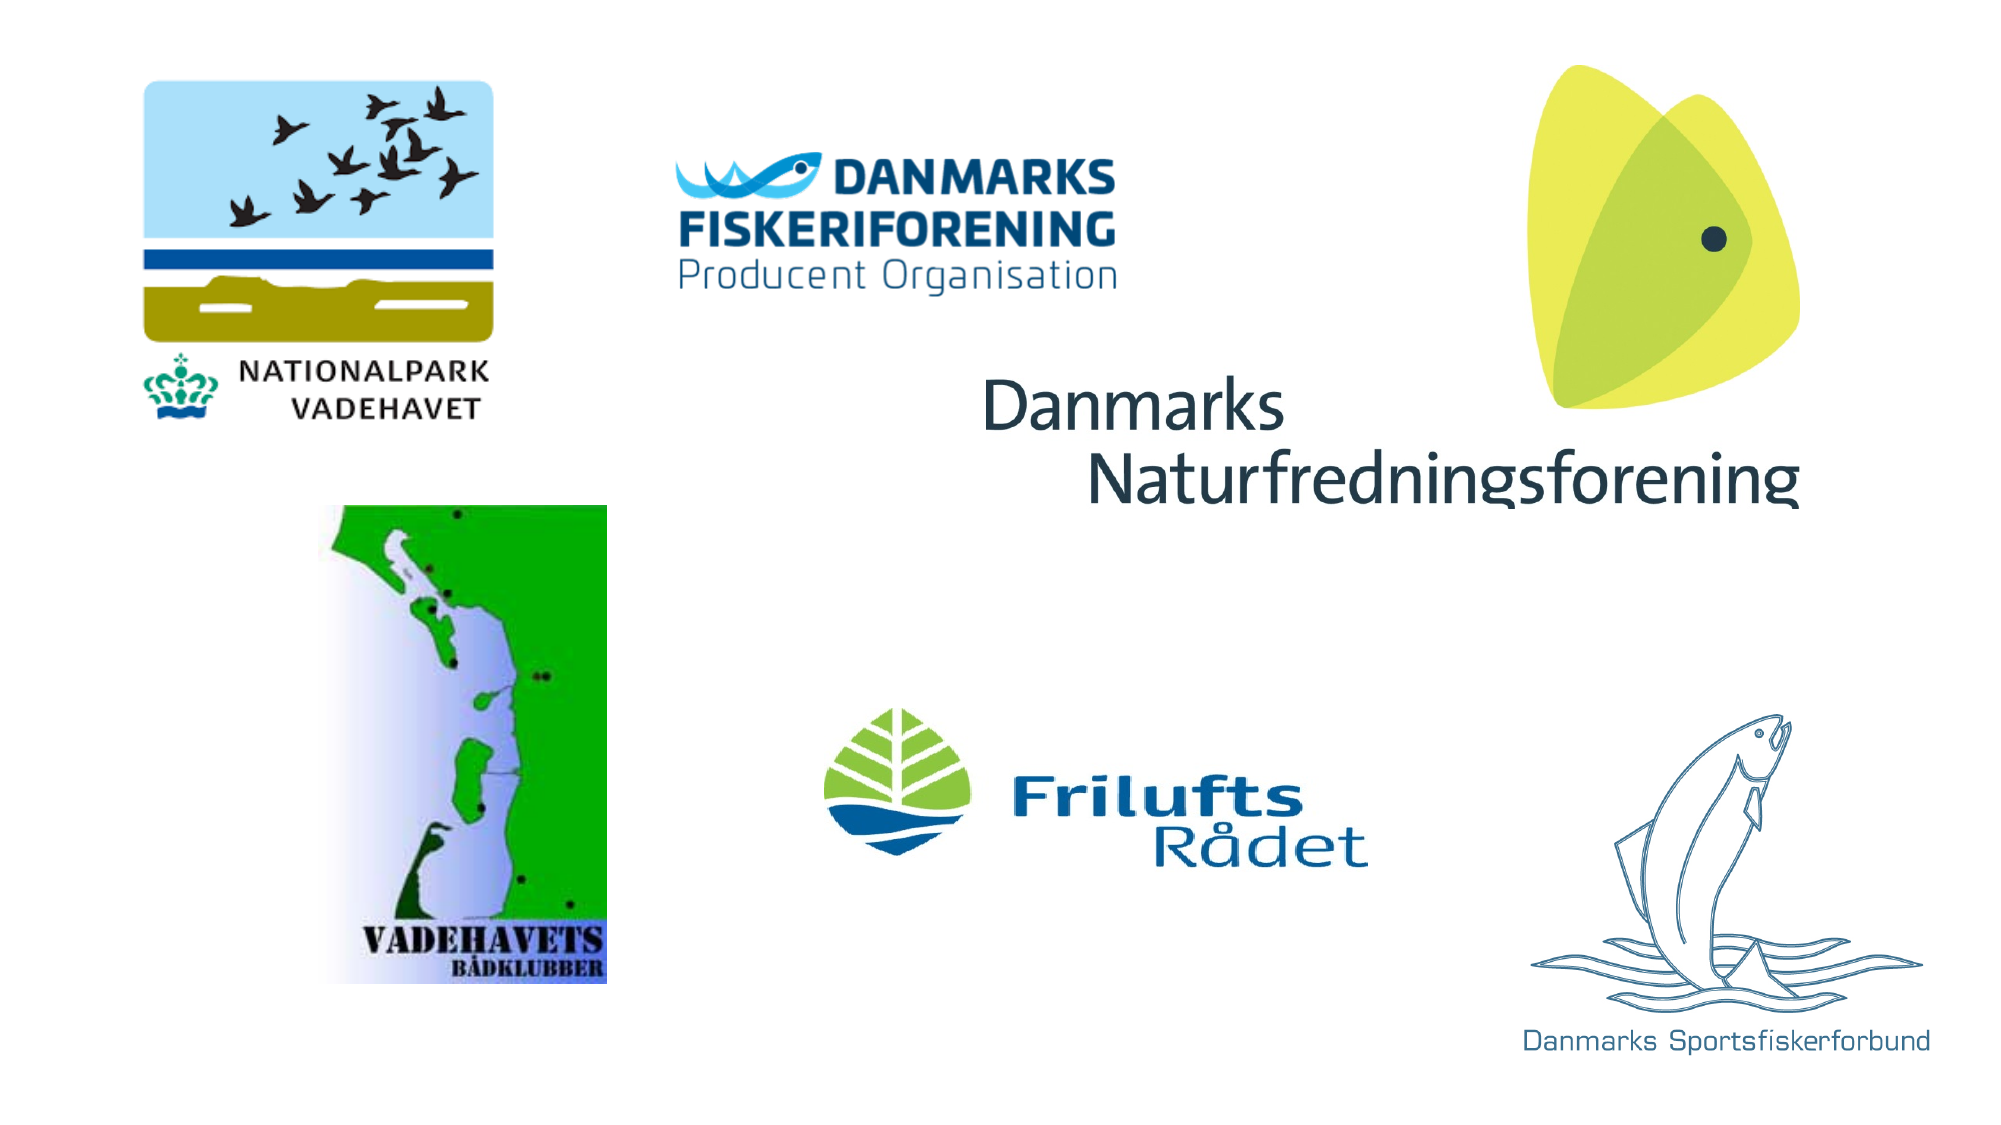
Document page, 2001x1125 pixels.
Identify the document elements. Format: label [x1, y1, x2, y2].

picture [662, 65, 1800, 509]
picture [1511, 708, 1943, 1062]
picture [318, 505, 607, 984]
picture [824, 708, 1368, 907]
picture [135, 72, 502, 439]
